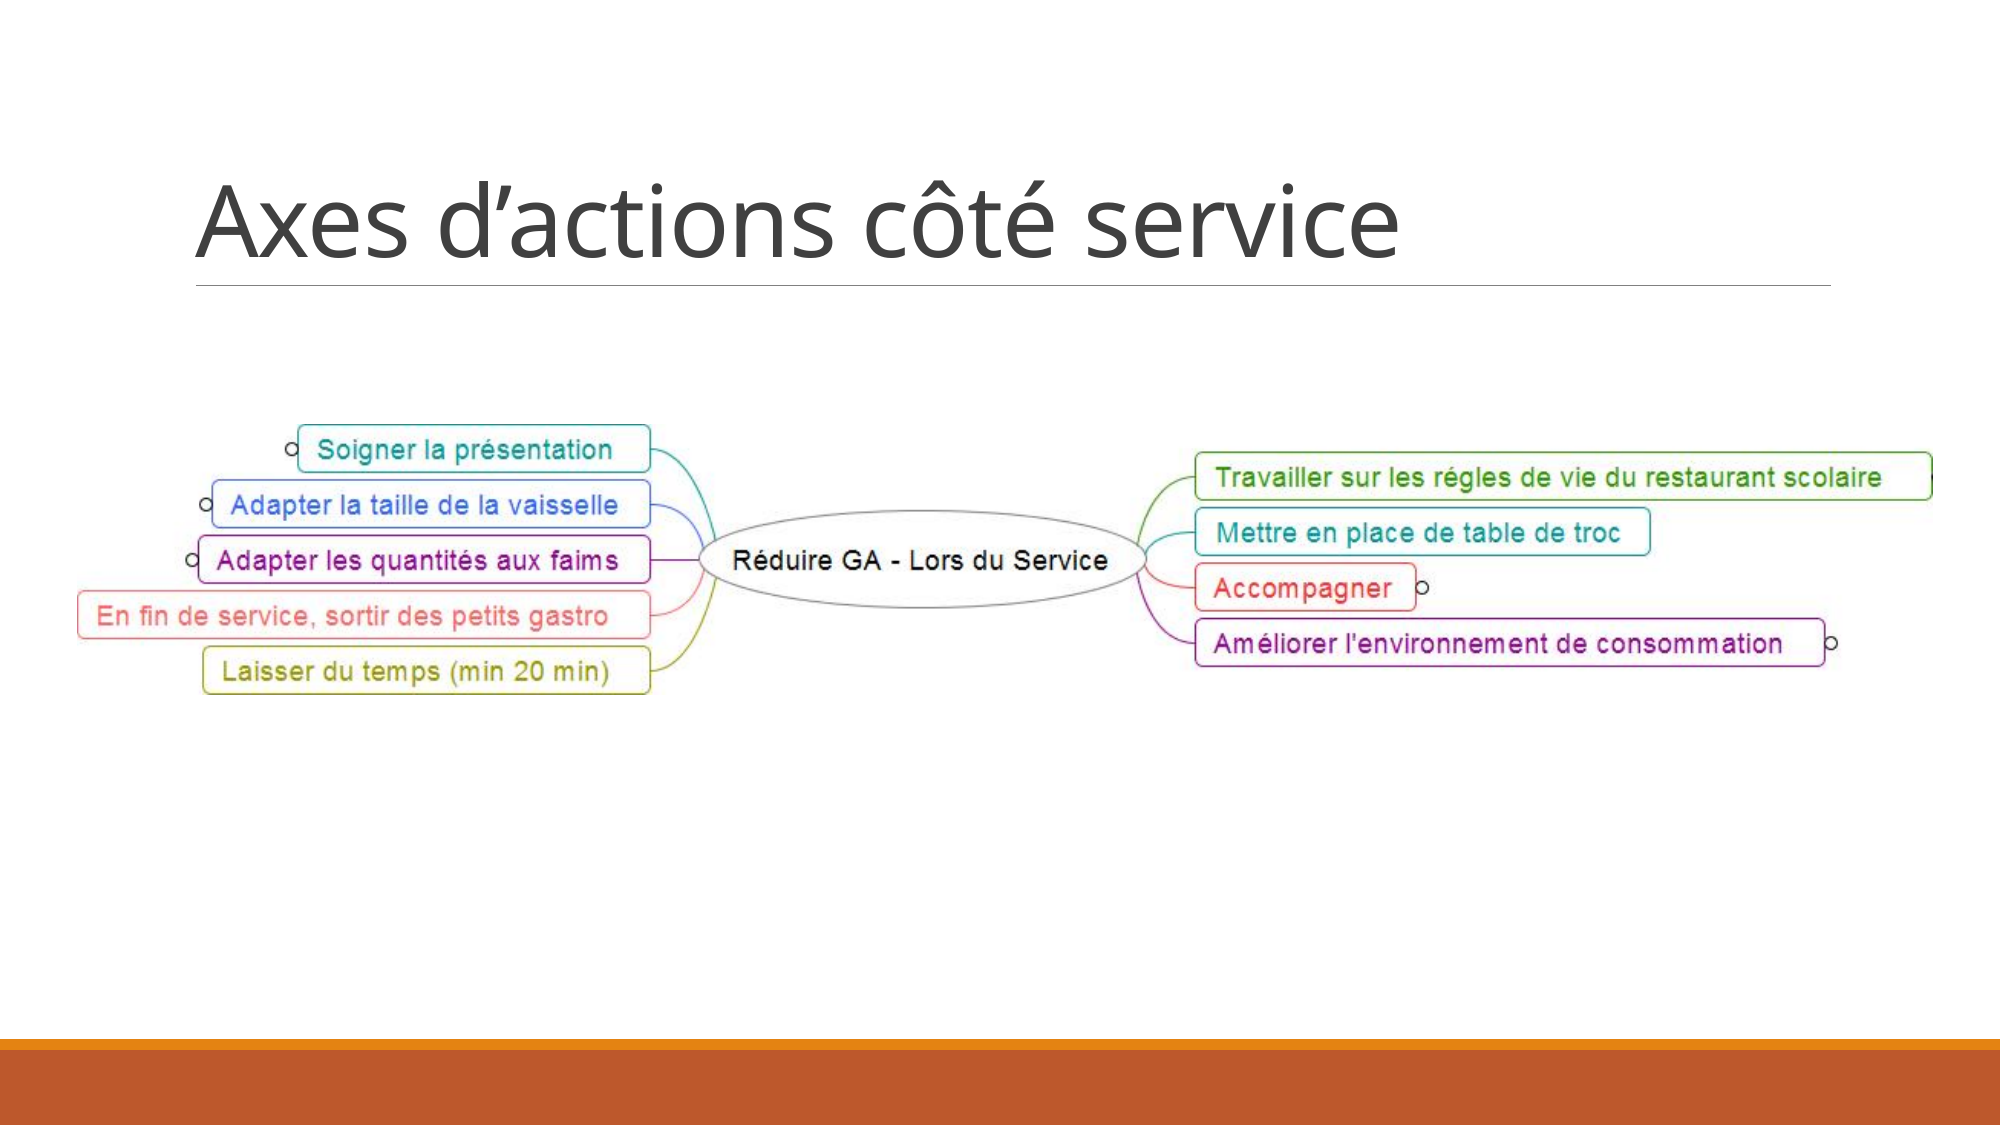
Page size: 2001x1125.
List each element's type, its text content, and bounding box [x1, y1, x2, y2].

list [77, 424, 1933, 695]
title Axes d’actions côté service [180, 47, 1830, 285]
